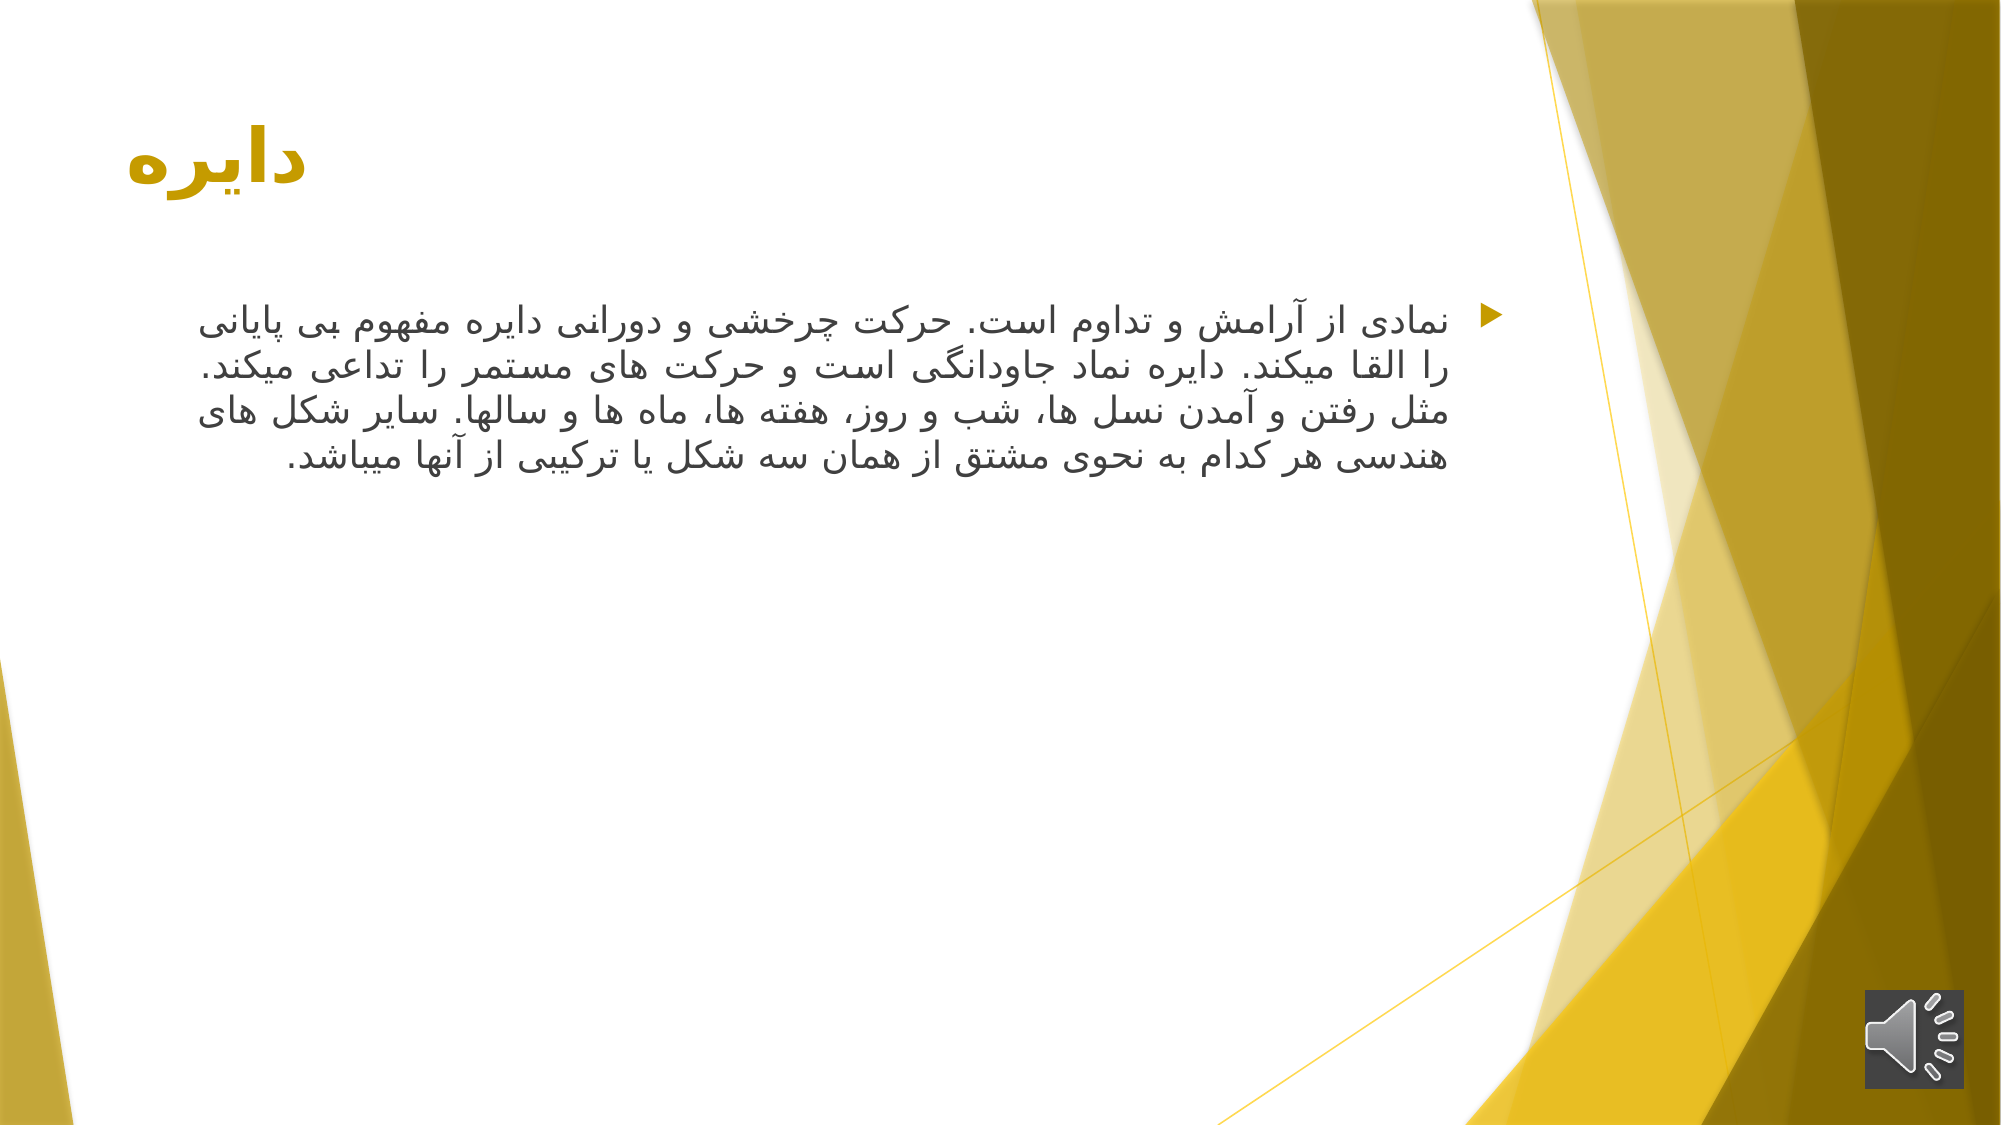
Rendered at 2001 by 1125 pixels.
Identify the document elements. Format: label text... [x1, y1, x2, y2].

picture [1864, 989, 1966, 1091]
title دایره [111, 99, 1522, 317]
list نمادی از آرامش و تداوم است. حرکت چرخشی و دورانی دایره مفهوم بی پایانی را القا میکند. دایره نماد جاودانگی است و حرکت های مستمر را تداعی میکند. مثل رفتن و آمدن نسل ها، شب و روز، هفته ها، ماه ها و سالها. سایر شکل های هندسی هر کدام به نحوی مشتق از همان سه شکل یا ترکیبی از آنها میباشد. [181, 288, 1522, 926]
